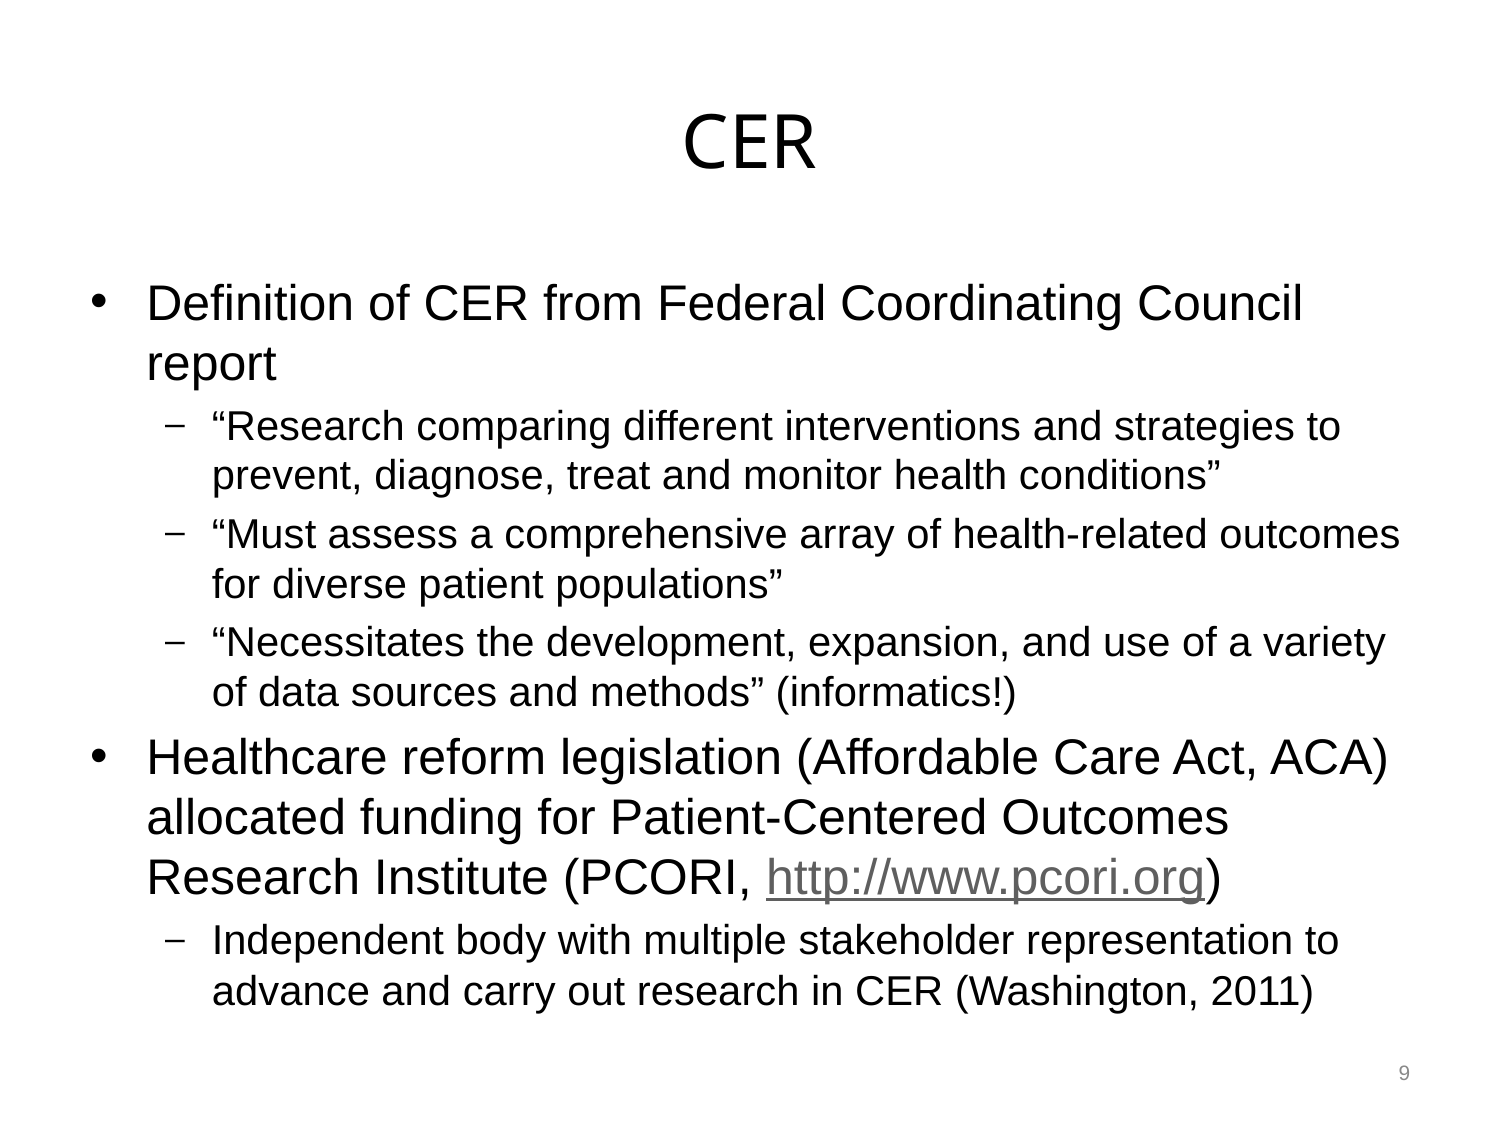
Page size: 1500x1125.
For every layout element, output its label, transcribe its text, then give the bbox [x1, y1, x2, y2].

title CER [75, 45, 1425, 233]
list Definition of CER from Federal Coordinating Council report “Research comparing different interventions and strategies to prevent, diagnose, treat and monitor health conditions” “Must assess a comprehensive array of health-related outcomes for diverse patient populations” “Necessitates the development, expansion, and use of a variety of data sources and methods” (informatics!) Healthcare reform legislation (Affordable Care Act, ACA) allocated funding for Patient-Centered Outcomes Research Institute (PCORI, http://www.pcori.org) Independent body with multiple stakeholder representation to advance and carry out research in CER (Washington, 2011) [75, 262, 1425, 1013]
slide_number 9 [1341, 1027, 1425, 1118]
